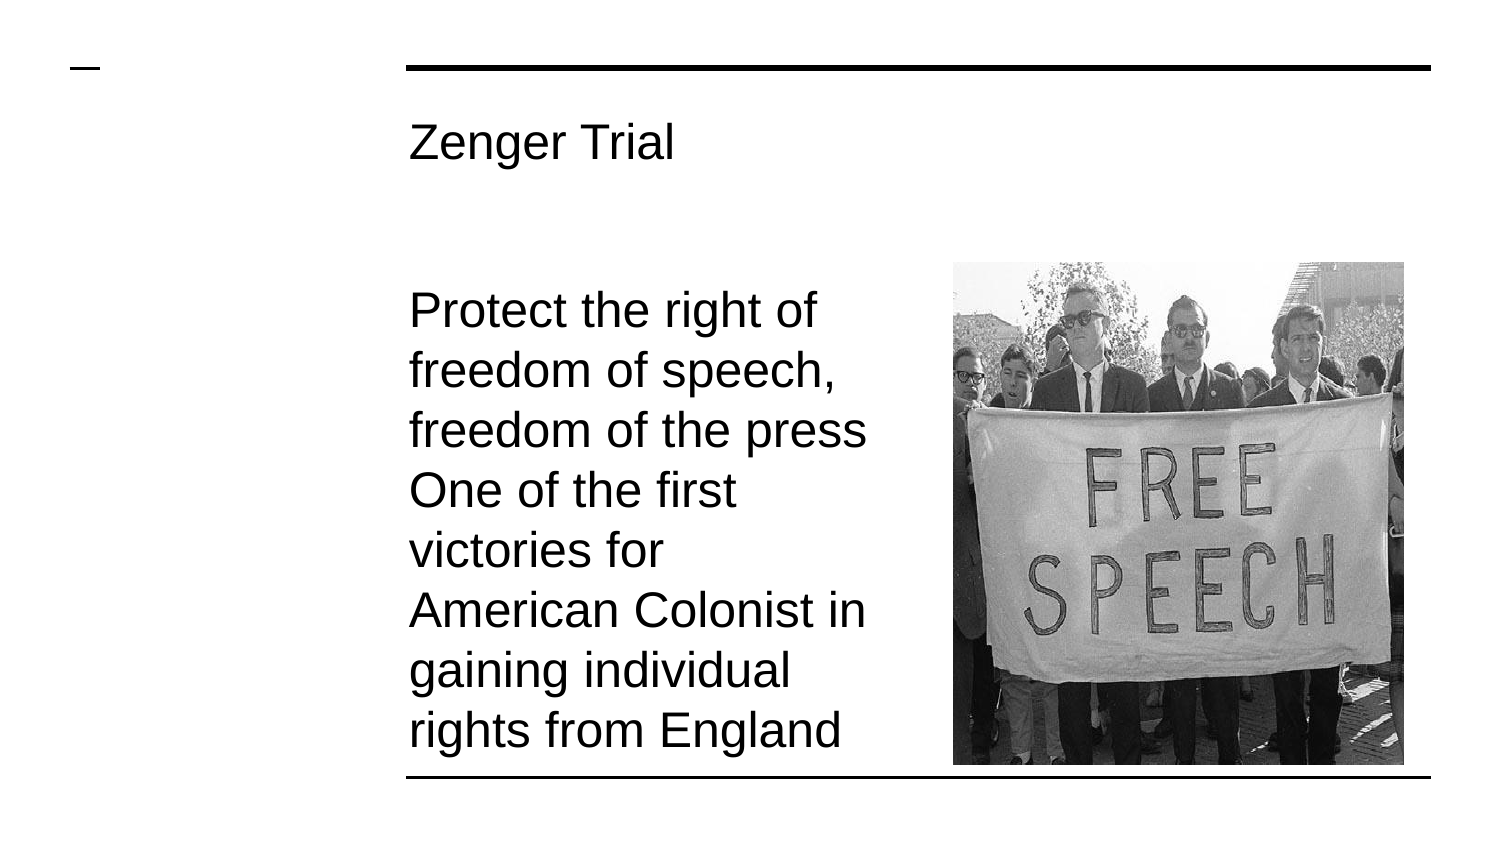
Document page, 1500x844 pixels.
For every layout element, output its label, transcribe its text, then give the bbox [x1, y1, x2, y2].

title Zenger Trial [393, 94, 1431, 199]
picture [953, 262, 1405, 765]
list Protect the right of freedom of speech, freedom of the press One of the first victories for American Colonist in gaining individual rights from England [393, 262, 898, 756]
